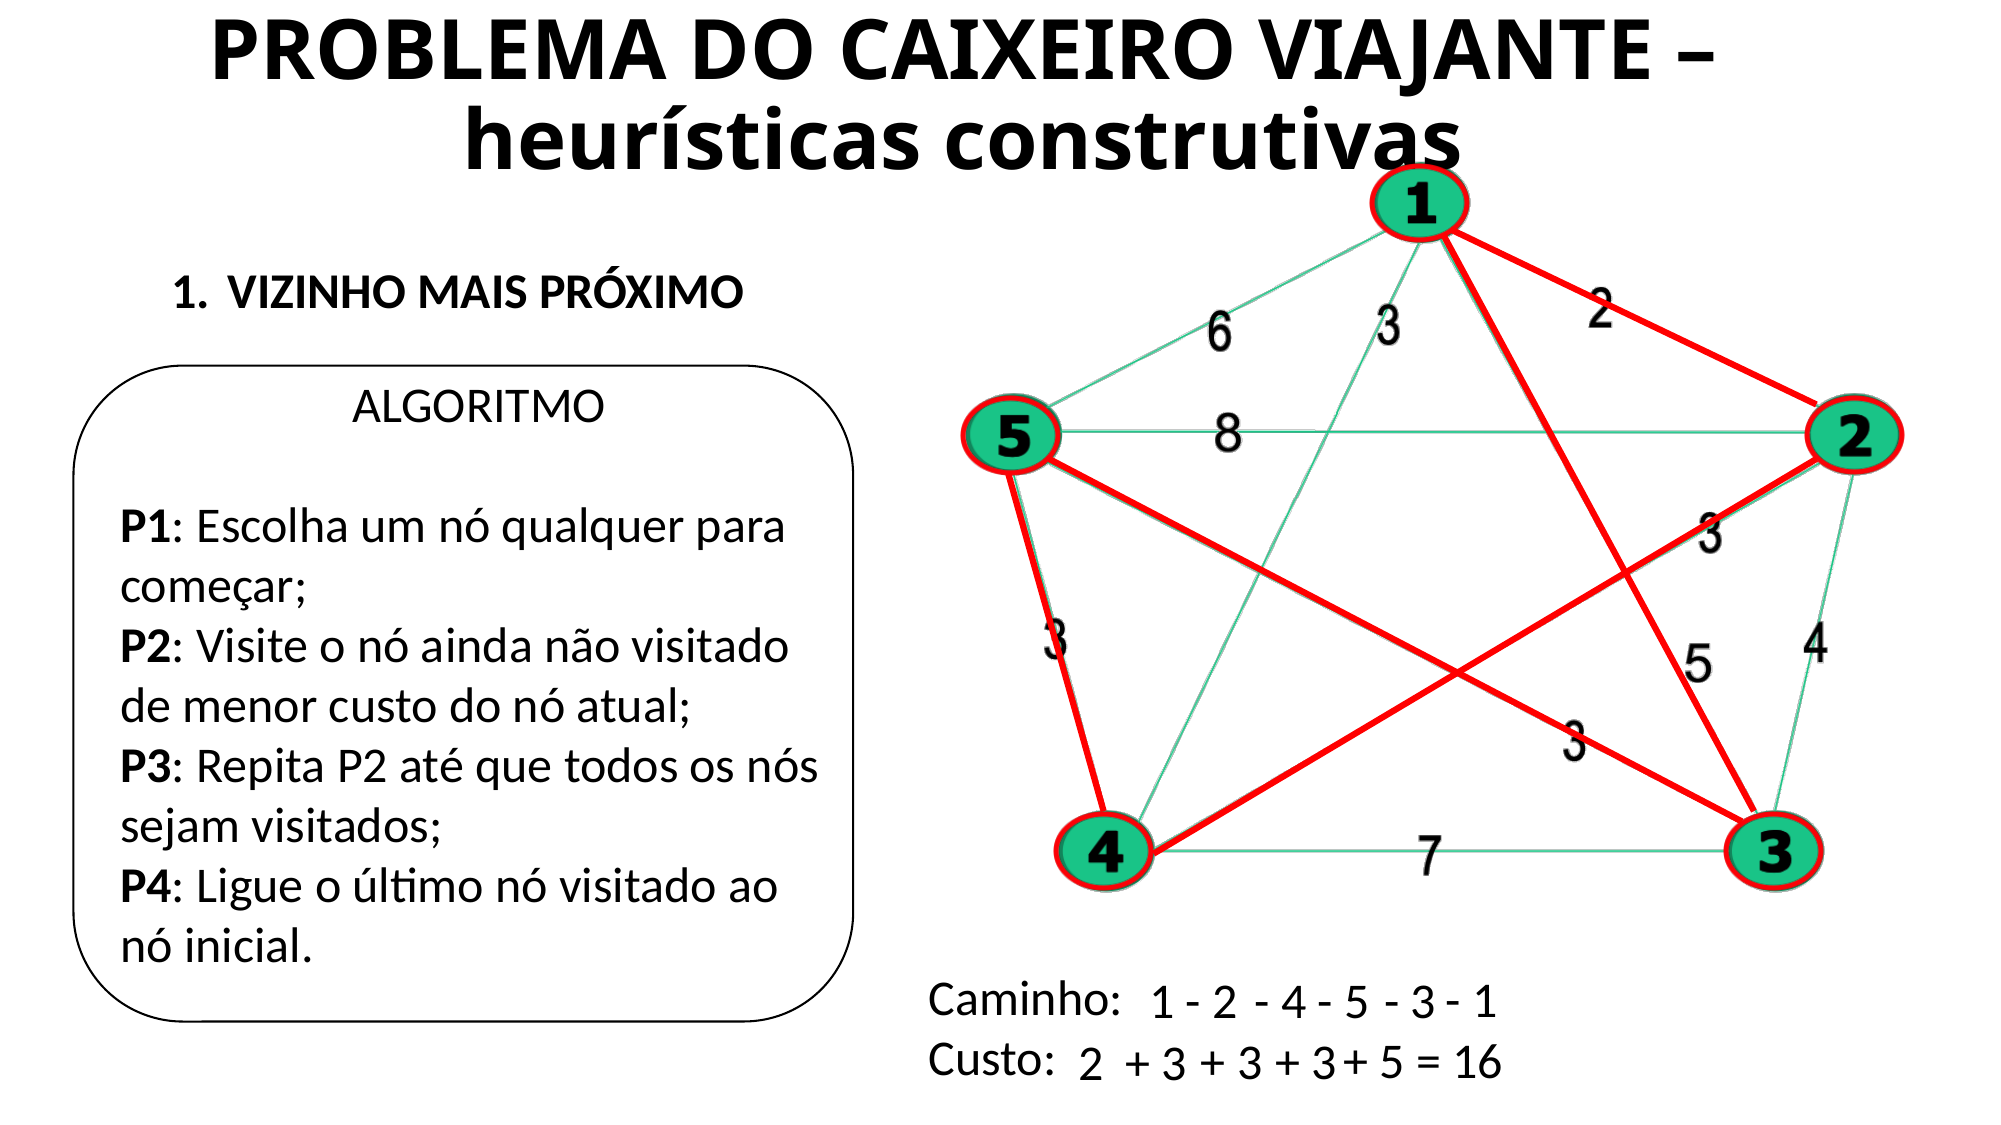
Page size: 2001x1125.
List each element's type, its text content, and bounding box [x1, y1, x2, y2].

text_box 1 - 2 [1134, 960, 1239, 1023]
text_box - 4 [1239, 960, 1336, 1021]
title PROBLEMA DO CAIXEIRO VIAJANTE – heurísticas construtivas [0, 0, 1927, 195]
text_box + 3 [1186, 1021, 1308, 1097]
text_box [1443, 234, 1754, 812]
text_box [1008, 474, 1049, 812]
text_box - 3 [1369, 961, 1430, 1021]
text_box + 5 = 16 [1328, 1021, 1521, 1097]
text_box + 3 [1260, 1022, 1383, 1098]
text_box + 3 [1110, 1023, 1233, 1098]
picture [939, 115, 2000, 955]
text_box VIZINHO MAIS PRÓXIMO [156, 250, 939, 326]
text_box - 1 [1430, 959, 1553, 1035]
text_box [1153, 822, 1723, 854]
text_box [1450, 229, 1817, 405]
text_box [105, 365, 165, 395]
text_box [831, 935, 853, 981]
text_box - 5 [1303, 961, 1369, 1022]
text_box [1049, 458, 1742, 822]
text_box [72, 364, 855, 1023]
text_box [1754, 458, 1817, 811]
text_box 2 [1064, 1023, 1110, 1098]
text_box ALGORITMO P1: Escolha um nó qualquer para começar; P2: Visite o nó ainda não visitado de menor custo do nó atual; P3: Repita P2 até que todos os nós sejam visitados; P4: Ligue o último nó visitado ao nó inicial. [762, 365, 853, 453]
text_box Caminho: Custo: [913, 958, 1151, 1094]
